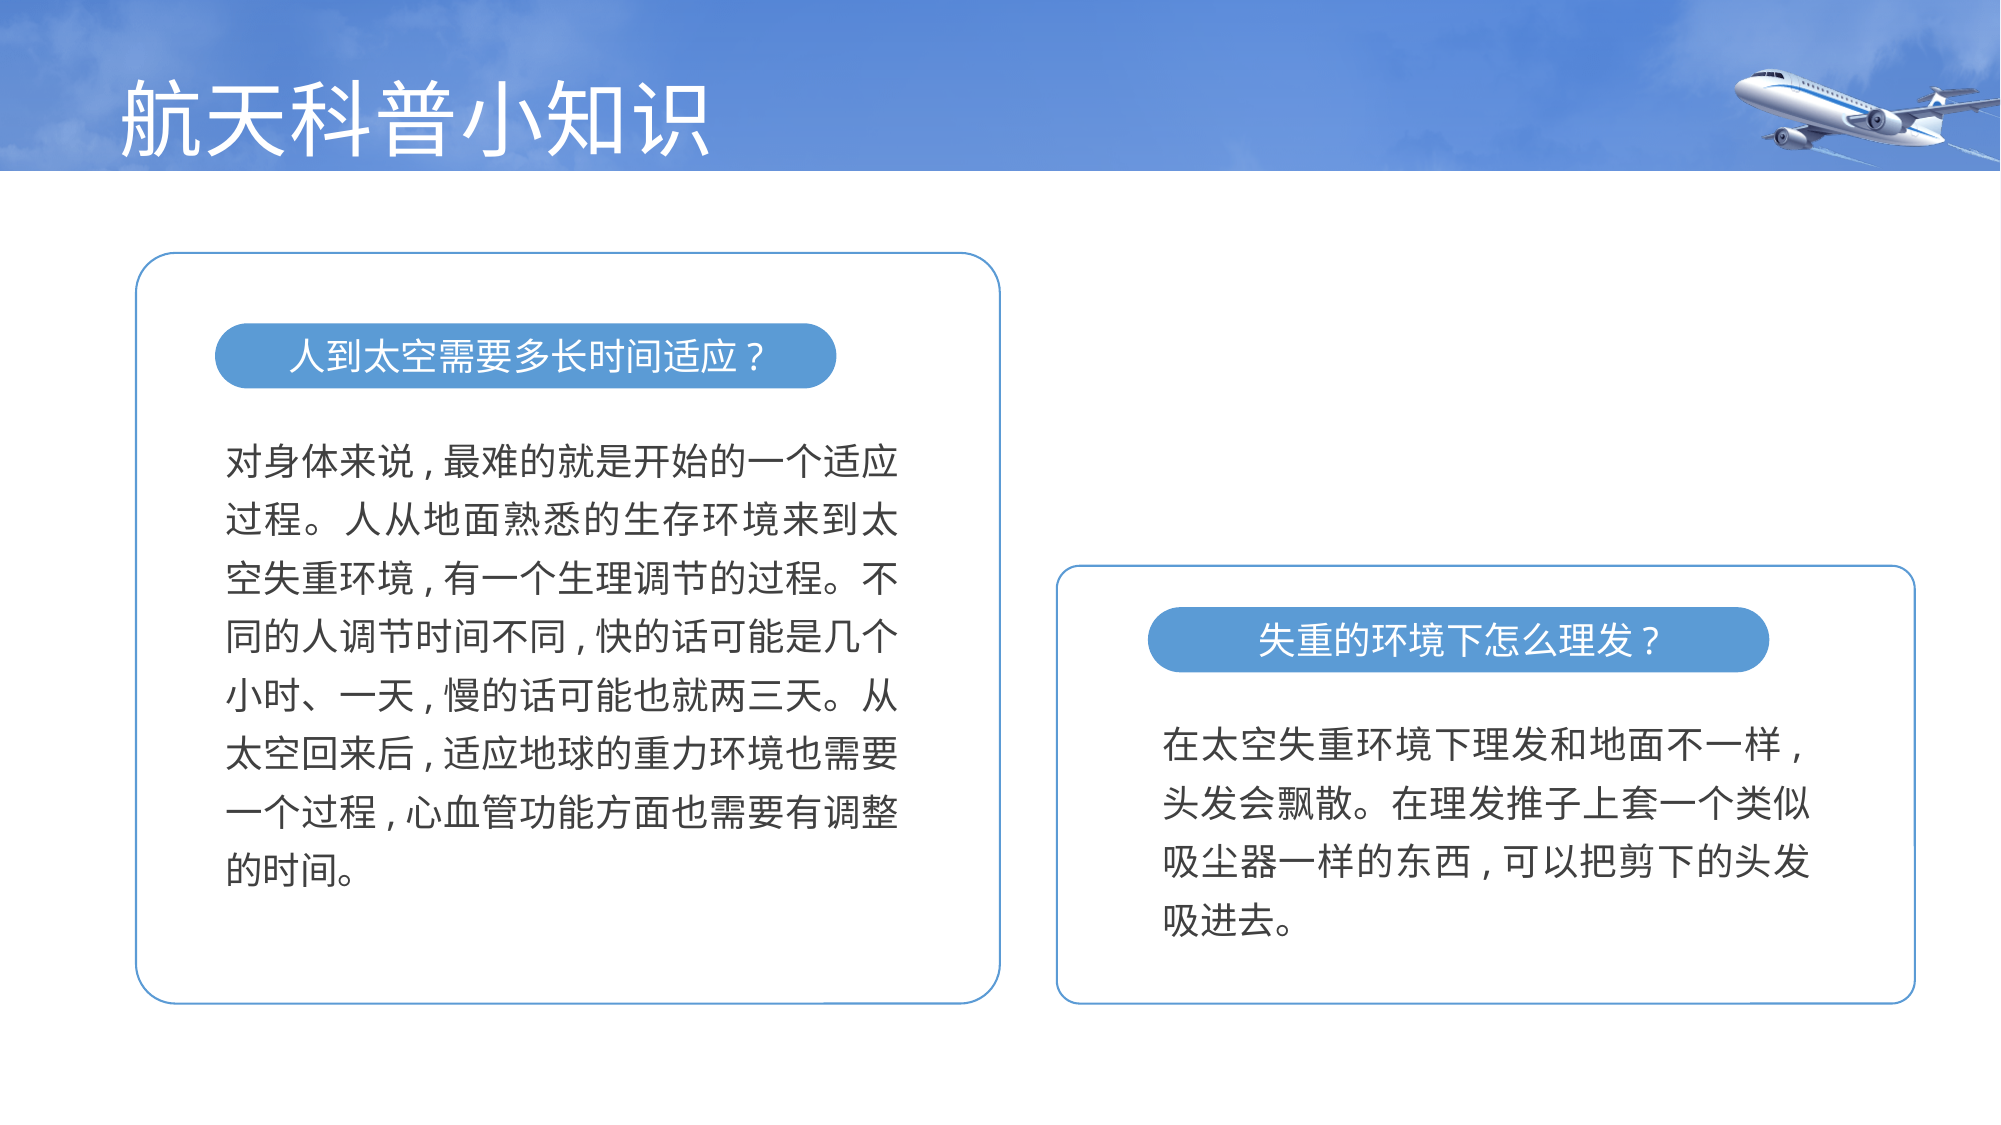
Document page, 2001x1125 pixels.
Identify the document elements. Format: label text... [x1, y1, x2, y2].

picture [1734, 68, 2001, 172]
title 航天科普小知识 [104, 15, 835, 219]
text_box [135, 252, 1000, 1004]
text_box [1056, 565, 1915, 1004]
